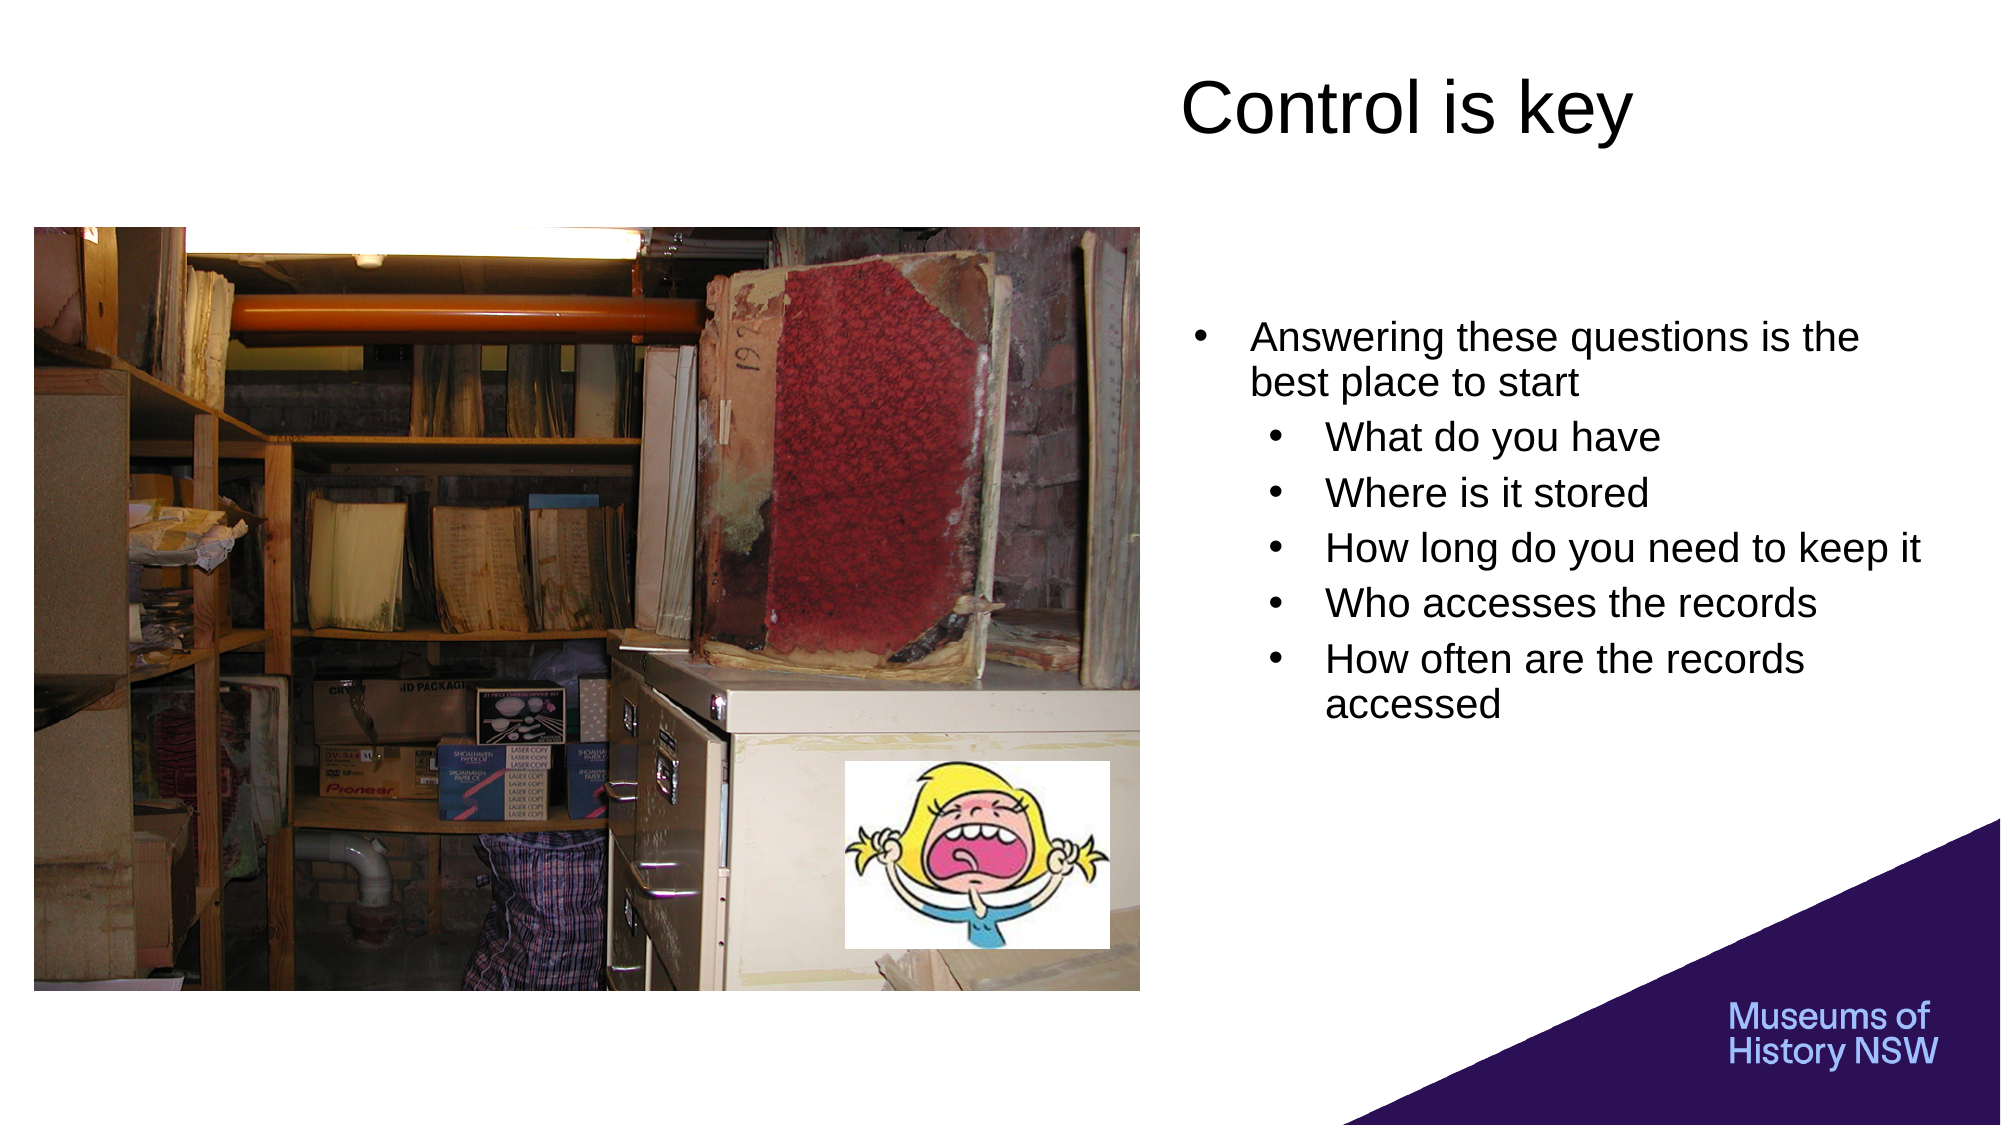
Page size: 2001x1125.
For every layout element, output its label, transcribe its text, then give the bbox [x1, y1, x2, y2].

picture [0, 0, 2001, 1125]
list Answering these questions is the best place to start What do you have Where is it stored How long do you need to keep it Who accesses the records How often are the records accessed [1178, 307, 1945, 911]
title Control is key [1178, 68, 1945, 258]
